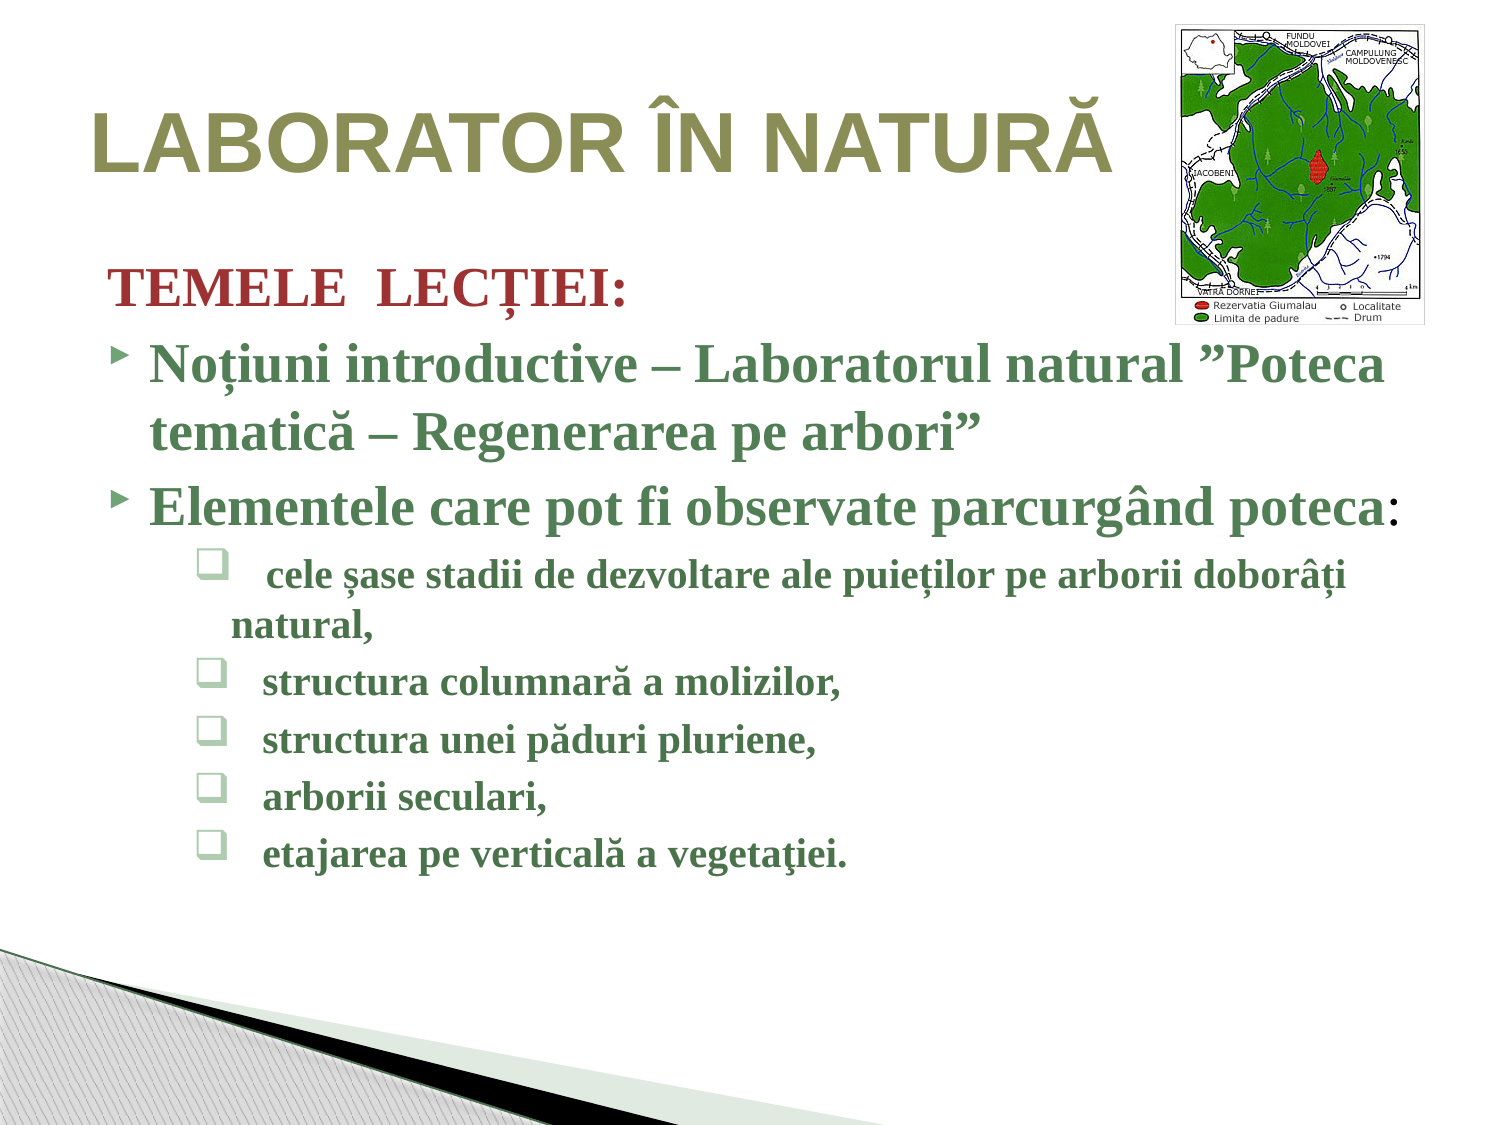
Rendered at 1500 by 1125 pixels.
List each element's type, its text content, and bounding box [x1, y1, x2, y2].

picture [1174, 24, 1426, 326]
list TEMELE LECȚIEI: Noțiuni introductive – Laboratorul natural ”Poteca tematică – Regenerarea pe arbori” Elementele care pot fi observate parcurgând poteca: cele șase stadii de dezvoltare ale puieților pe arborii doborâți natural, structura columnară a molizilor, structura unei păduri pluriene, arborii seculari, etajarea pe verticală a vegetaţiei. [75, 243, 1438, 986]
title LABORATOR ÎN NATURĂ [75, 45, 1168, 233]
